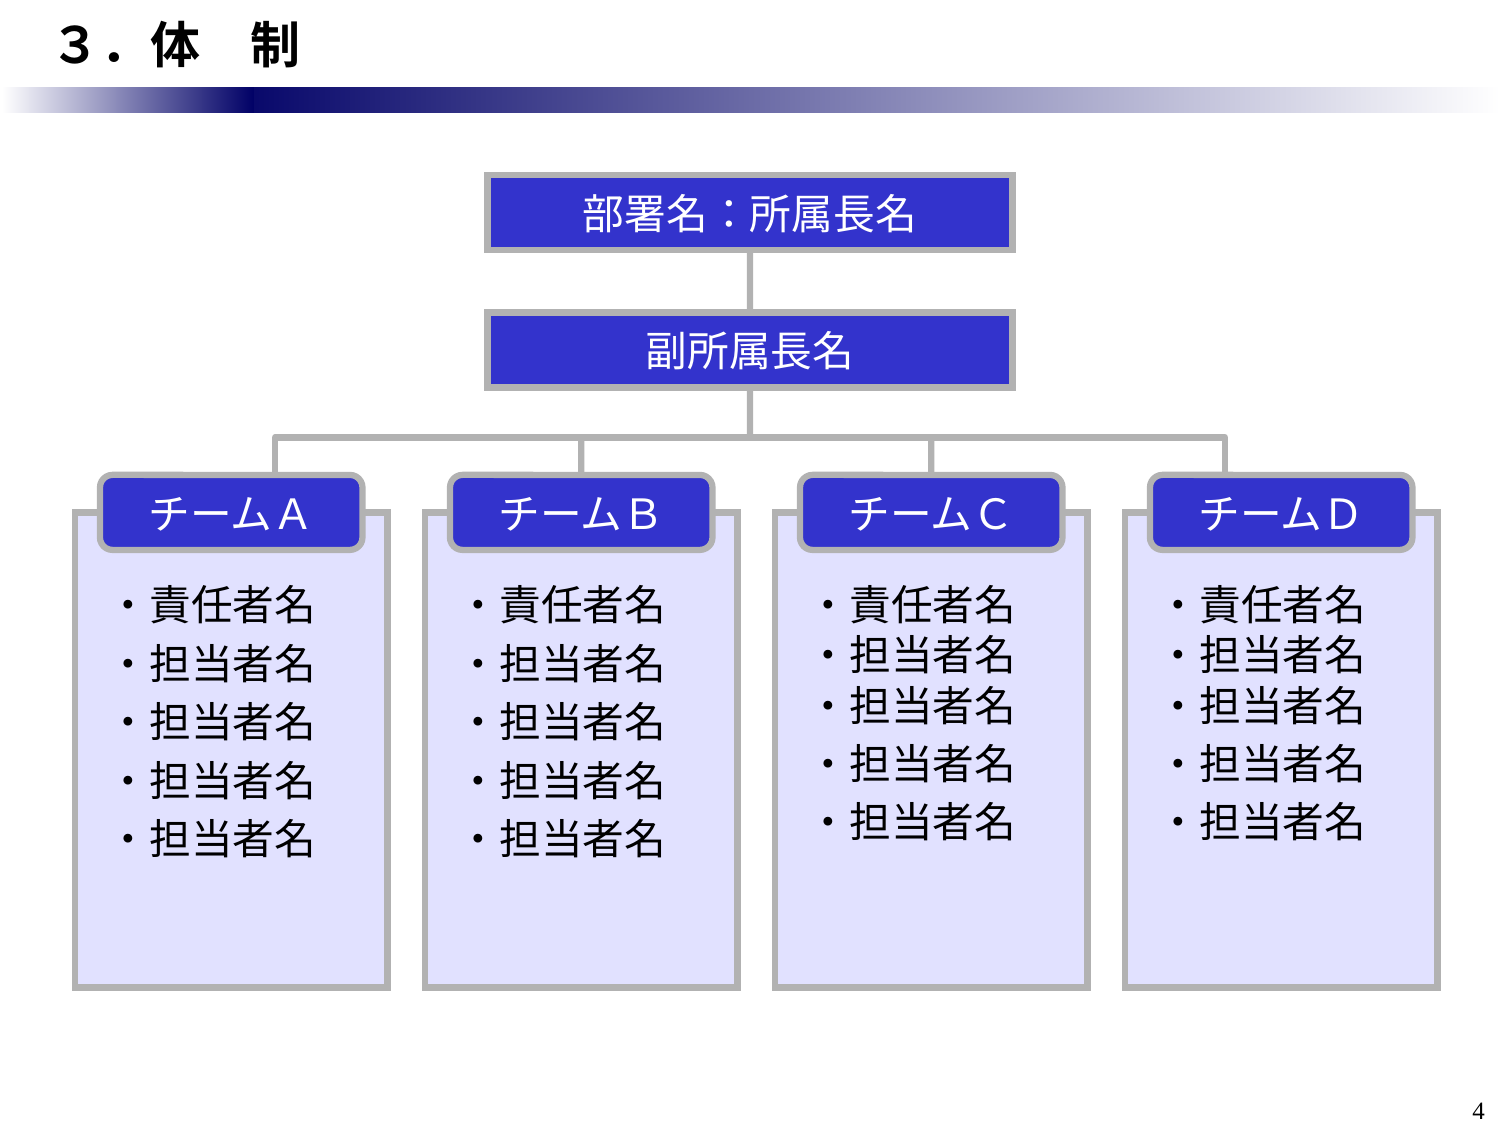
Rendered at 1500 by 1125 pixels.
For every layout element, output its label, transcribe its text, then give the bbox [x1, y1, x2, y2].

text_box チームＤ [1149, 474, 1413, 550]
slide_number 4 [1412, 1087, 1500, 1125]
text_box ・責任者名 ・担当者名 ・担当者名 ・担当者名 ・担当者名 [424, 512, 738, 988]
text_box ・責任者名 ・担当者名 ・担当者名 ・担当者名 ・担当者名 [774, 512, 1088, 988]
title ３．体 制 [0, 0, 1500, 88]
text_box 部署名：所属長名 [487, 174, 1013, 250]
text_box チームＡ [99, 474, 363, 550]
text_box チームＢ [449, 474, 713, 550]
text_box [275, 437, 1226, 512]
text_box 副所属長名 [487, 312, 1013, 388]
text_box ・責任者名 ・担当者名 ・担当者名 ・担当者名 ・担当者名 [74, 512, 388, 988]
text_box ・責任者名 ・担当者名 ・担当者名 ・担当者名 ・担当者名 [1124, 512, 1438, 988]
text_box チームＣ [799, 474, 1063, 550]
